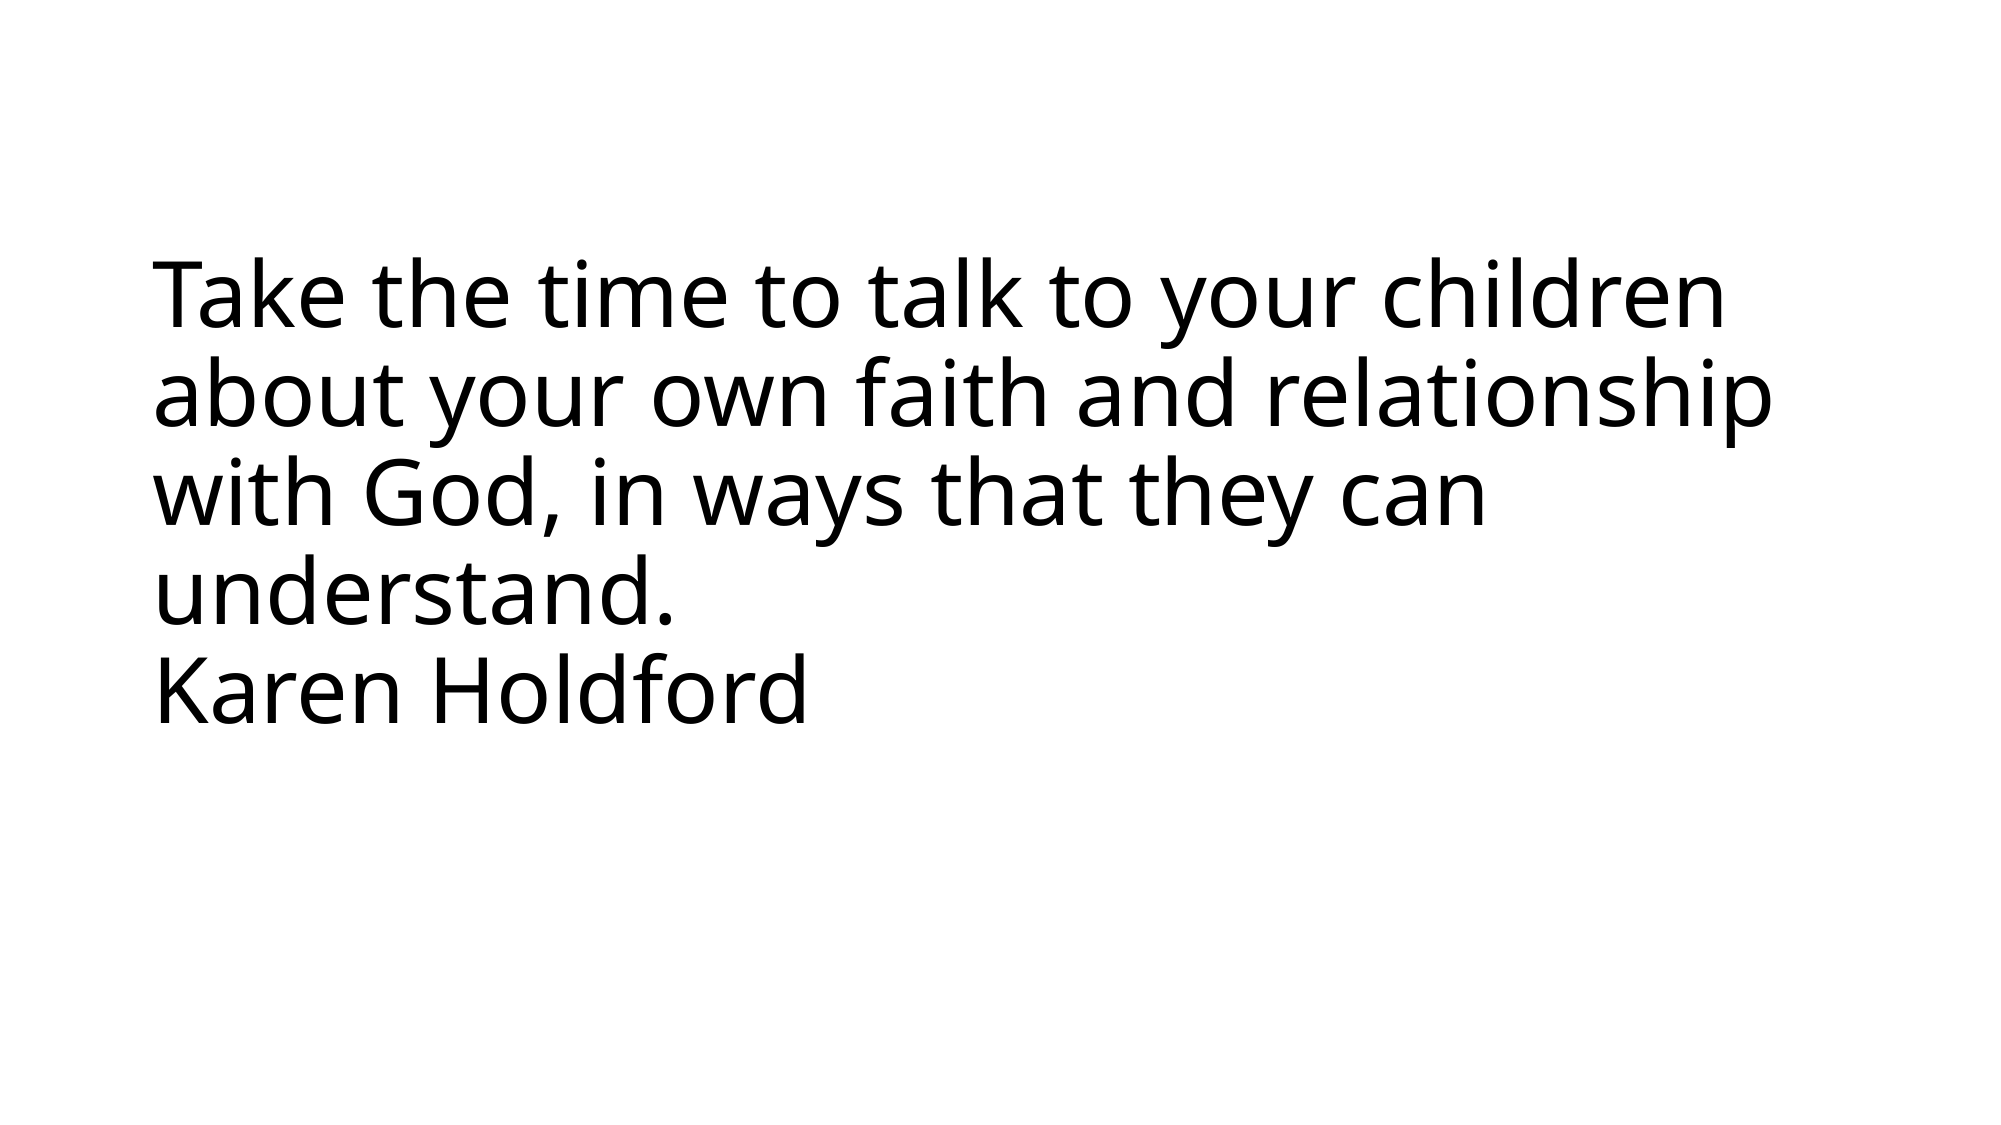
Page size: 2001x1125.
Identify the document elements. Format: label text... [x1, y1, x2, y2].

title Take the time to talk to your children about your own faith and relationship with God, in ways that they can understand. Karen Holdford [137, 59, 1863, 932]
